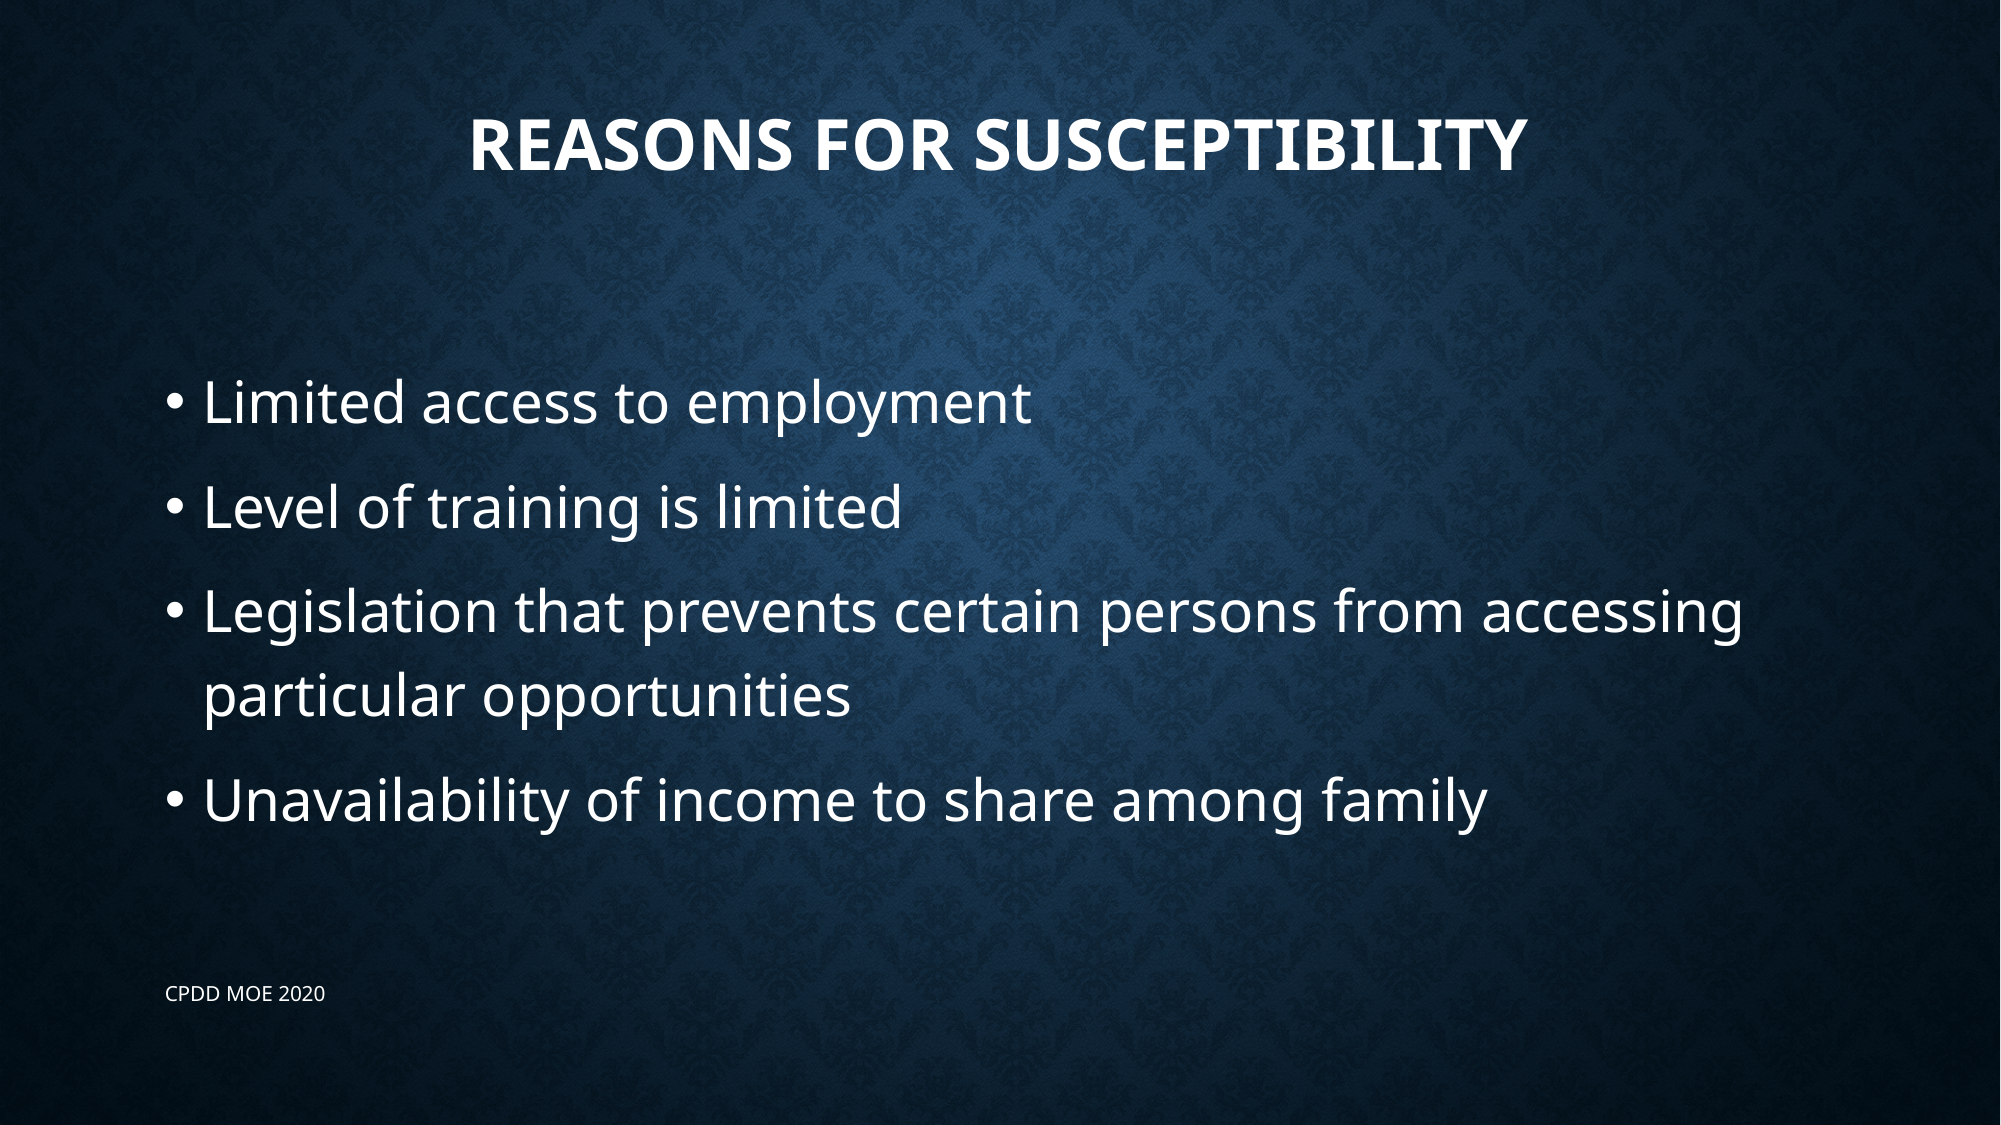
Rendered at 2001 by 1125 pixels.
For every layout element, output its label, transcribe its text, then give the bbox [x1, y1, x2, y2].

title Reasons for susceptibility [149, 38, 1849, 257]
list Limited access to employment Level of training is limited Legislation that prevents certain persons from accessing particular opportunities Unavailability of income to share among family [149, 343, 1849, 950]
footer CPDD MOE 2020 [149, 965, 1245, 1025]
